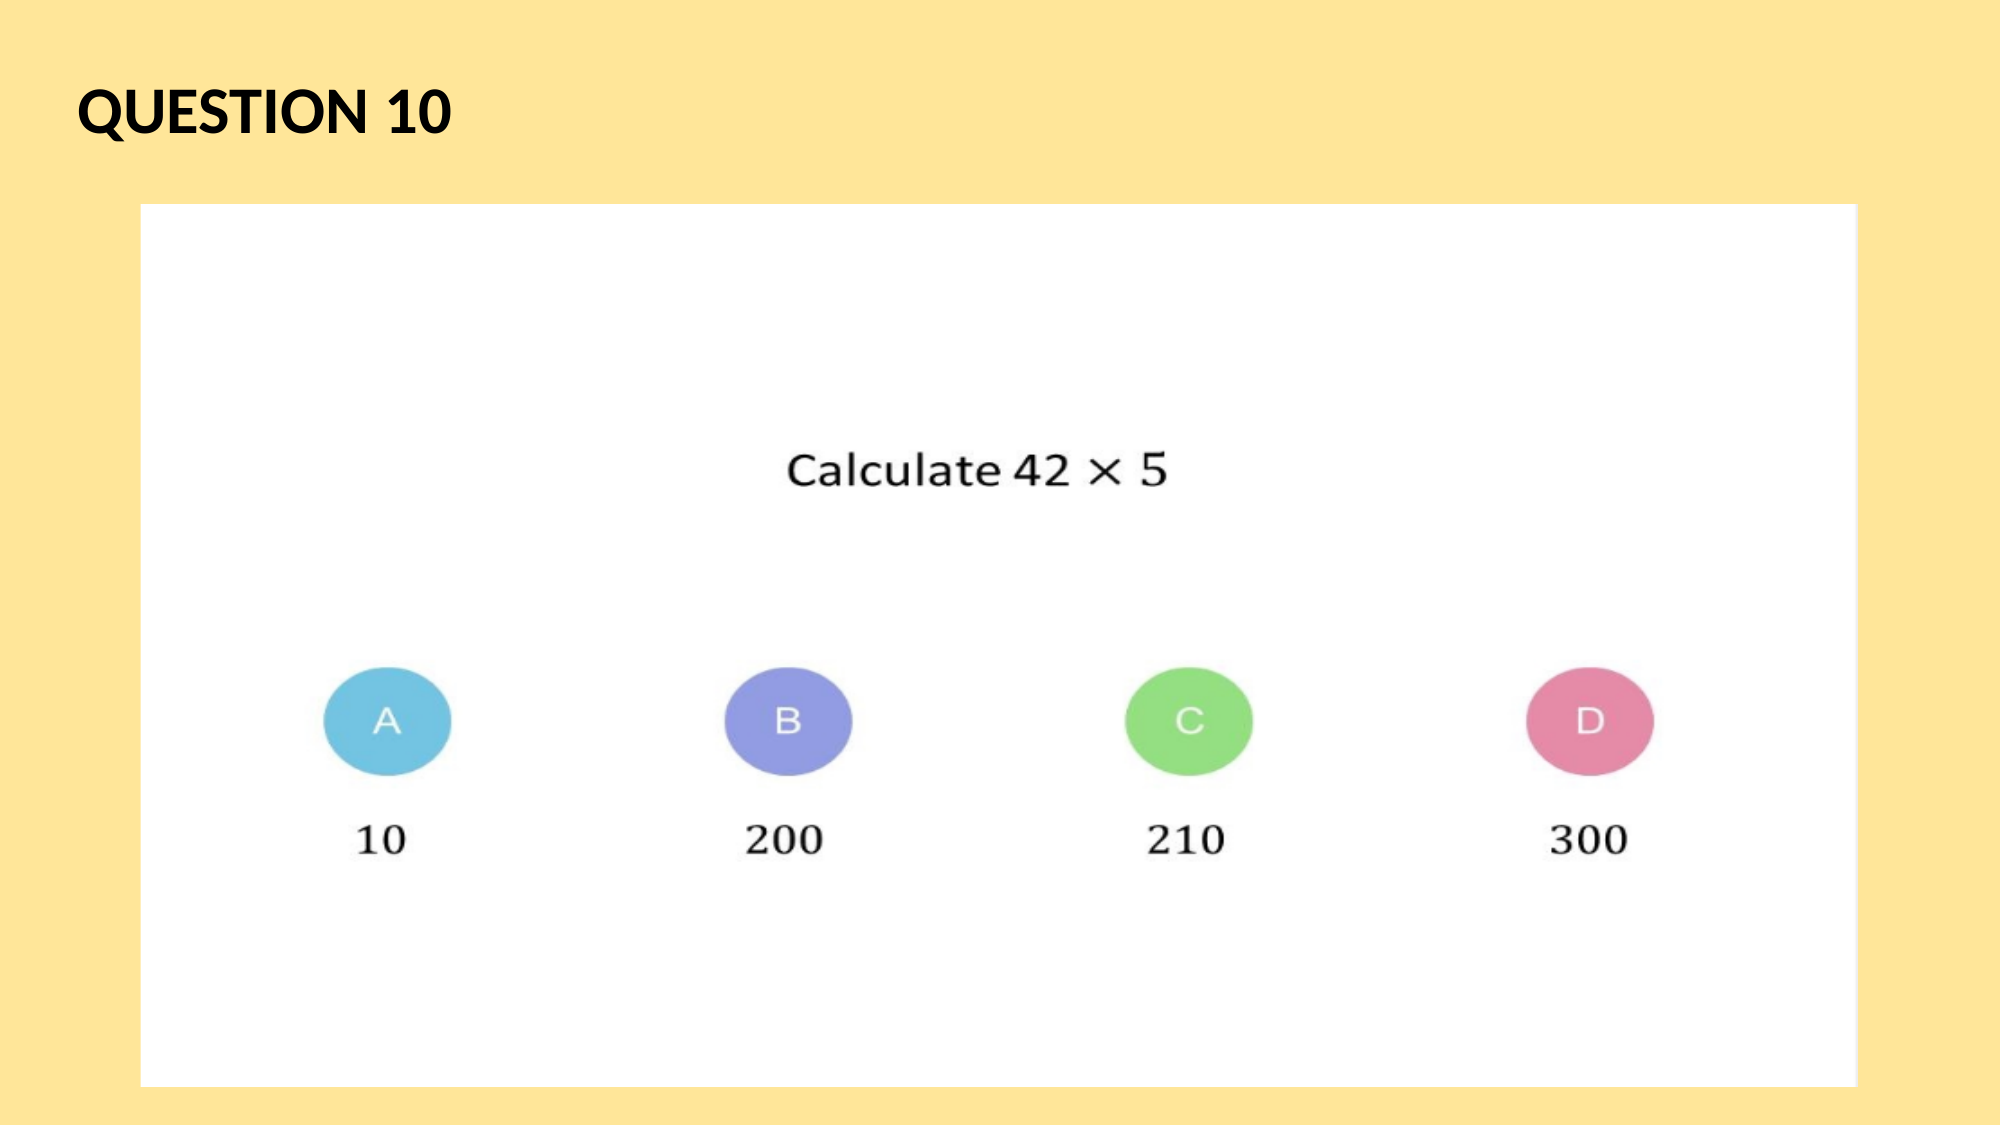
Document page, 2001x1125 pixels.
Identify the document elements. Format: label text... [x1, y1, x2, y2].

text_box QUESTION 10 [62, 59, 809, 155]
picture [140, 204, 1861, 1087]
